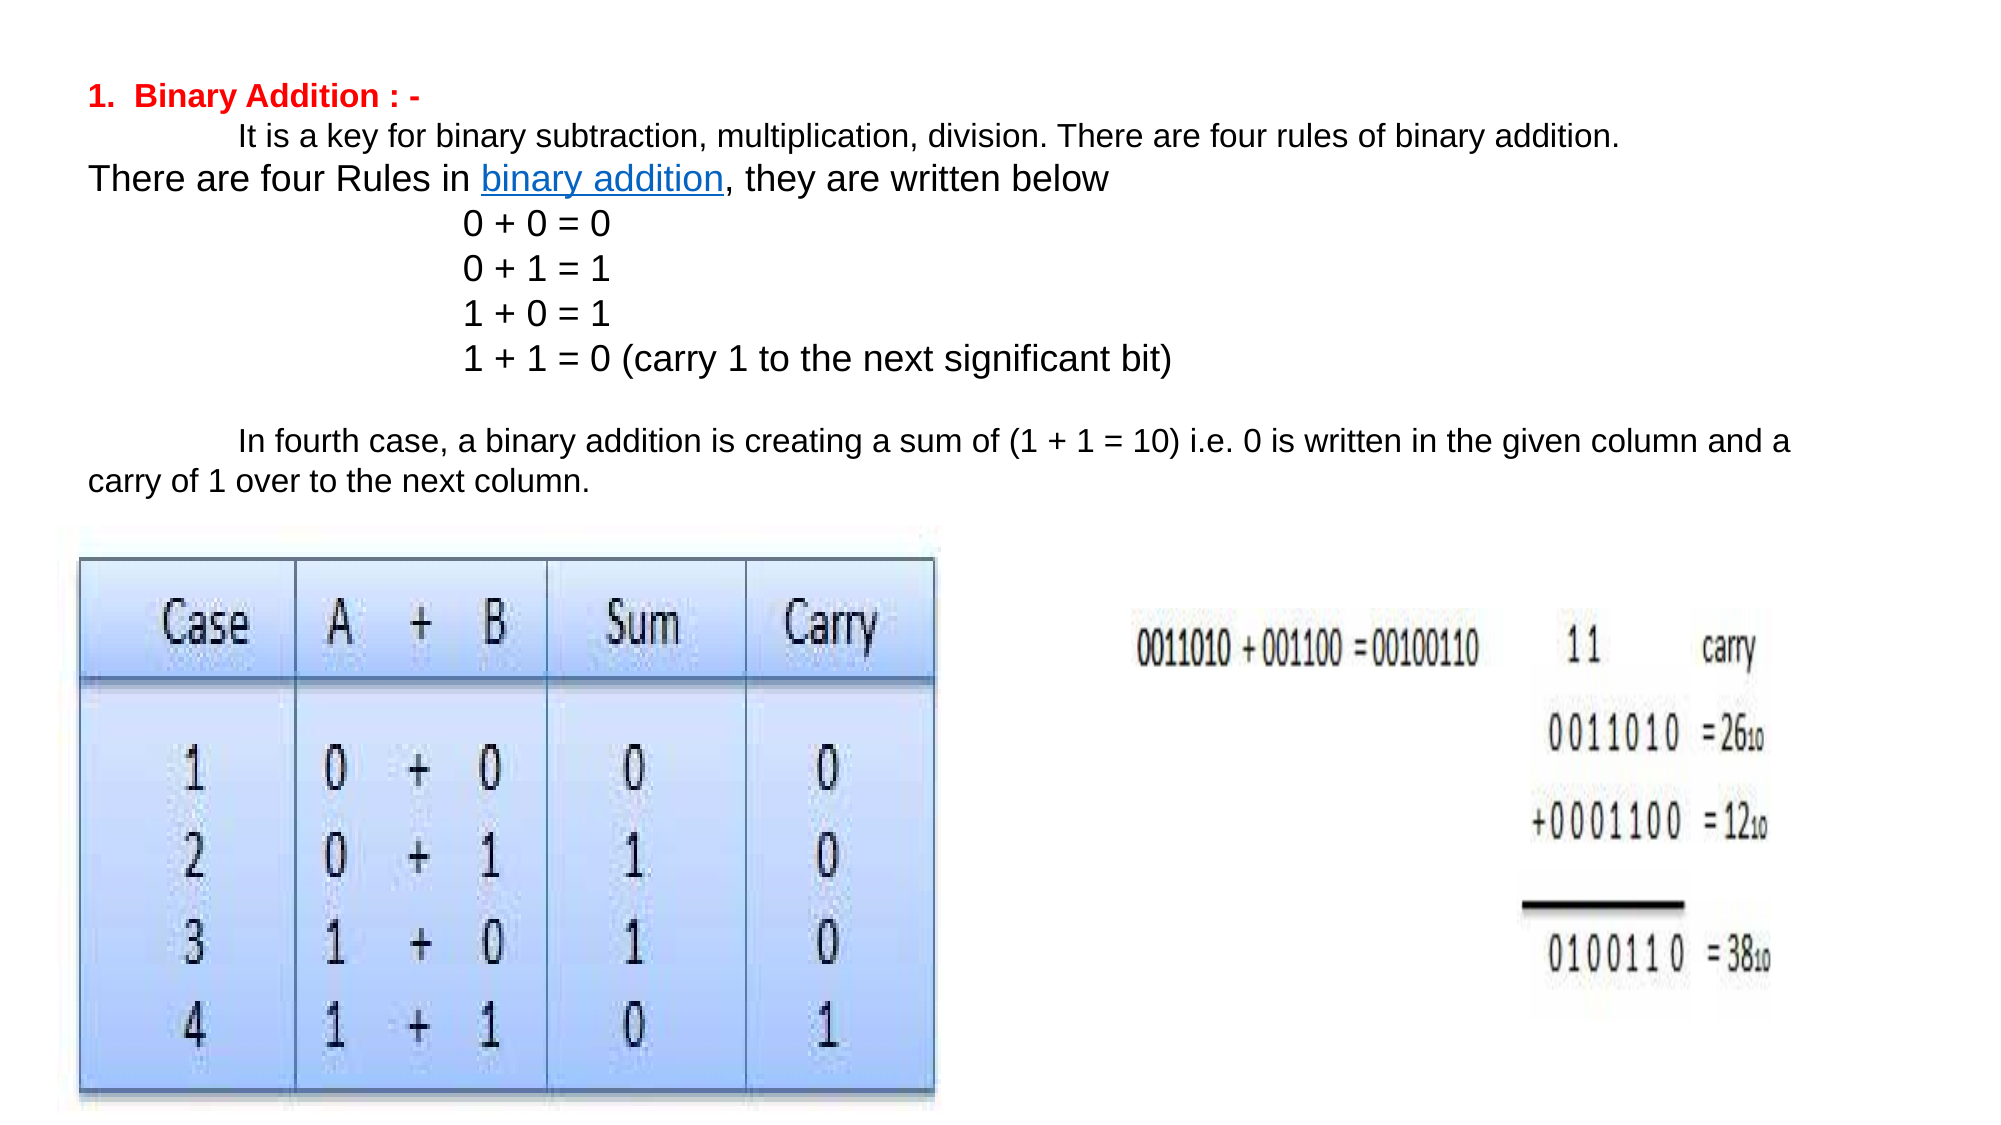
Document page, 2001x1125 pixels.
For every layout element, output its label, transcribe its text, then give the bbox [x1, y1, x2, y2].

picture [1131, 608, 1789, 1035]
text_box 1. Binary Addition : - It is a key for binary subtraction, multiplication, division. There are four rules of binary addition. There are four Rules in binary addition, they are written below 0 + 0 = 0 0 + 1 = 1 1 + 0 = 1 1 + 1 = 0 (carry 1 to the next significant bit) In fourth case, a binary addition is creating a sum of (1 + 1 = 10) i.e. 0 is written in the given column and a carry of 1 over to the next column. [72, 66, 1856, 587]
picture [57, 525, 958, 1125]
